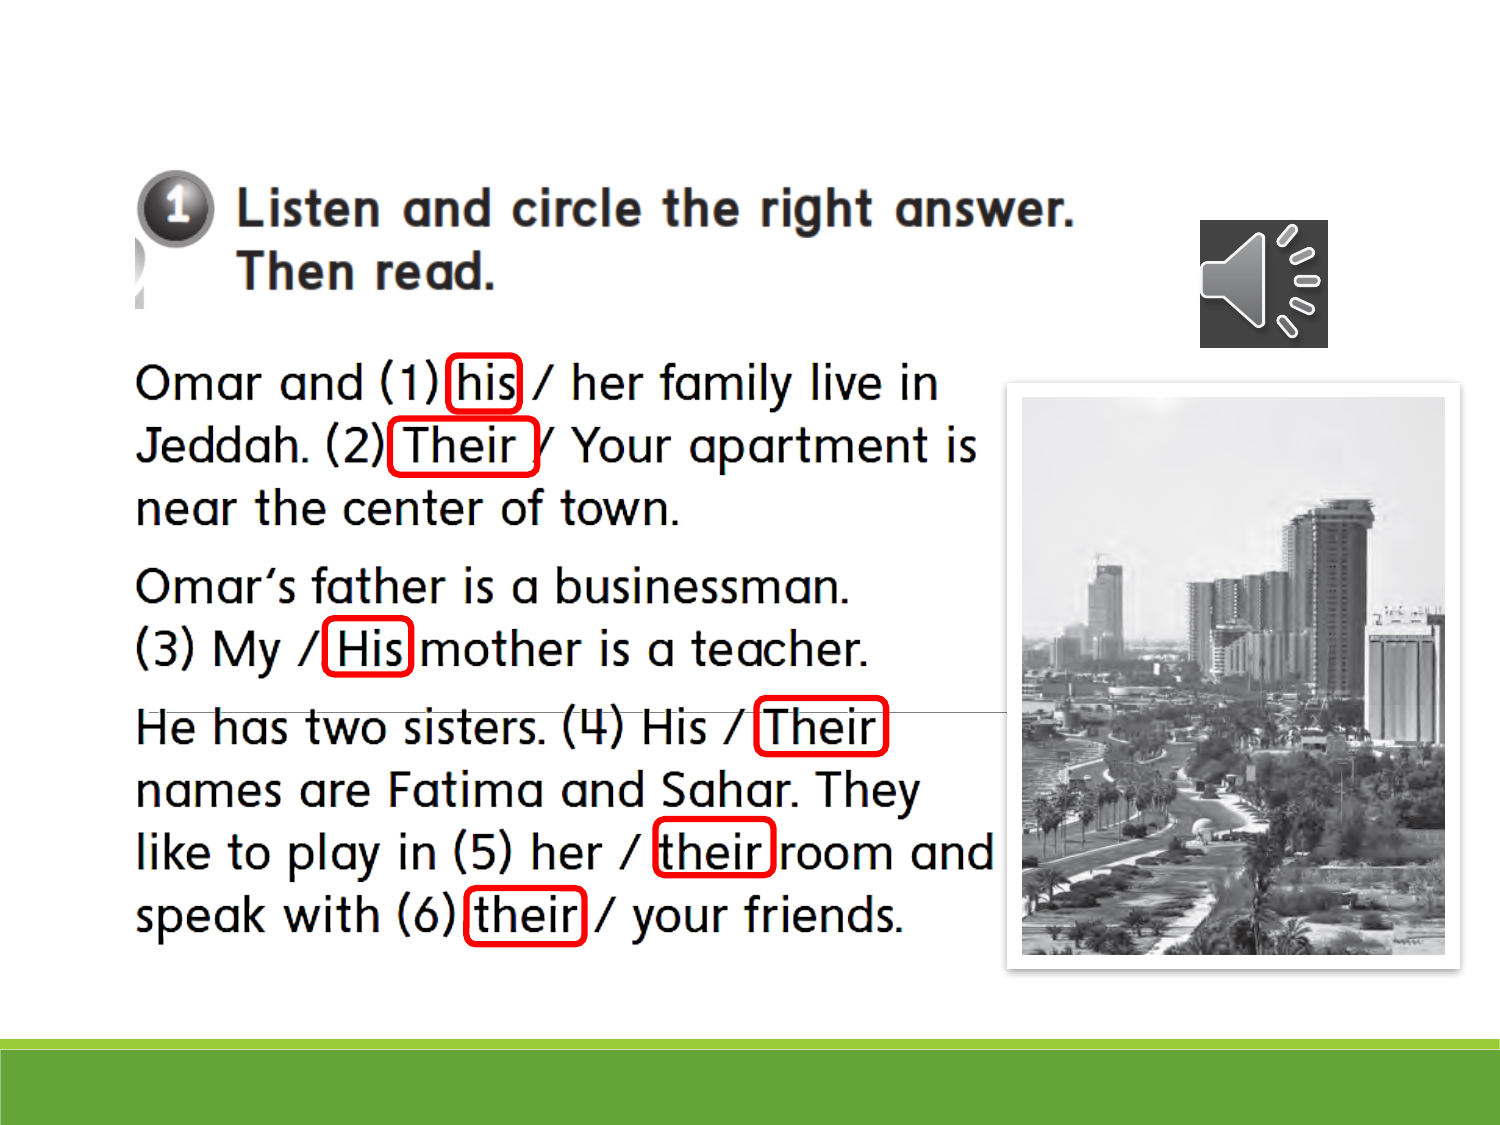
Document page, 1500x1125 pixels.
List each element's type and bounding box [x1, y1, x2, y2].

picture [135, 167, 1101, 309]
picture [1021, 396, 1446, 956]
picture [111, 354, 1010, 953]
picture [1198, 218, 1329, 350]
